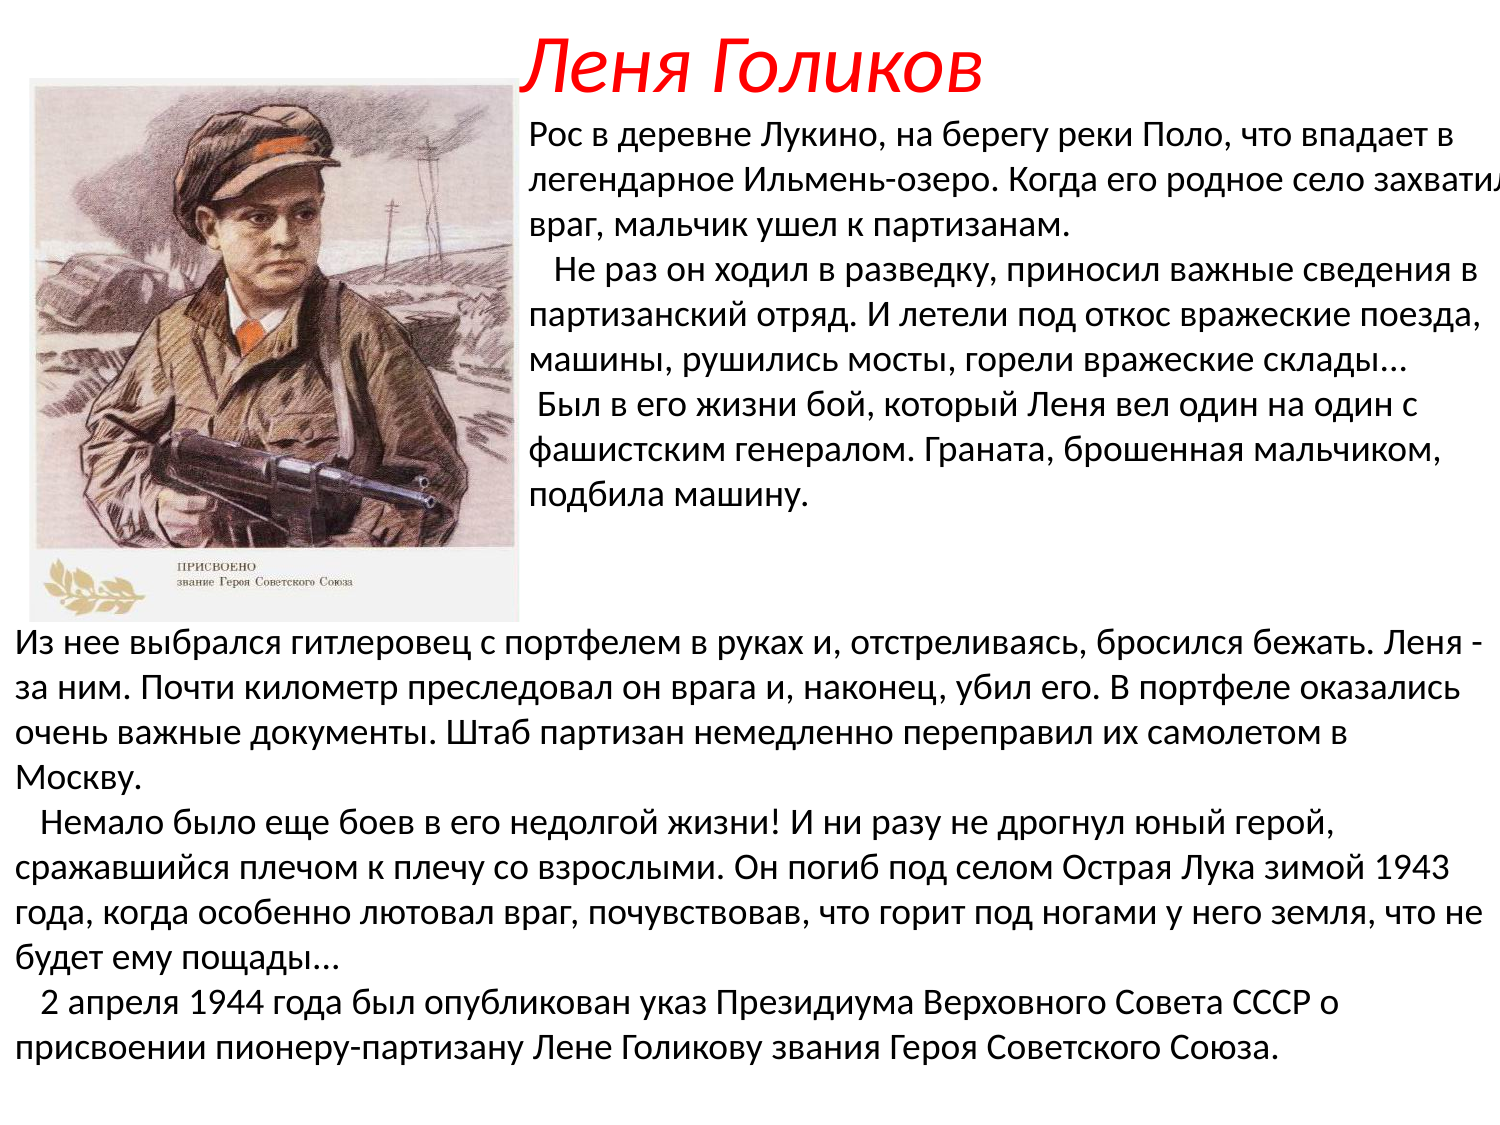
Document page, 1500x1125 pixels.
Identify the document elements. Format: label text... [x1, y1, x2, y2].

title Леня Голиков [76, 0, 1428, 101]
picture [29, 77, 520, 622]
text_box Рос в деревне Лукино, на берегу реки Поло, что впадает в легендарное Ильмень-озеро. Когда его родное село захватил враг, мальчик ушел к партизанам. Не раз он ходил в разведку, приносил важные сведения в партизанский отряд. И летели под откос вражеские поезда, машины, рушились мосты, горели вражеские склады... Был в его жизни бой, который Леня вел один на один с фашистским генералом. Граната, брошенная мальчиком, подбила машину. [524, 101, 1500, 522]
text_box Из нее выбрался гитлеровец с портфелем в руках и, отстреливаясь, бросился бежать. Леня - за ним. Почти километр преследовал он врага и, наконец, убил его. В портфеле оказались очень важные документы. Штаб партизан немедленно переправил их самолетом в Москву. Немало было еще боев в его недолгой жизни! И ни разу не дрогнул юный герой, сражавшийся плечом к плечу со взрослыми. Он погиб под селом Острая Лука зимой 1943 года, когда особенно лютовал враг, почувствовав, что горит под ногами у него земля, что не будет ему пощады... 2 апреля 1944 года был опубликован указ Президиума Верховного Совета СССР о присвоении пионеру-партизану Лене Голикову звания Героя Советского Союза. [0, 609, 1500, 1120]
